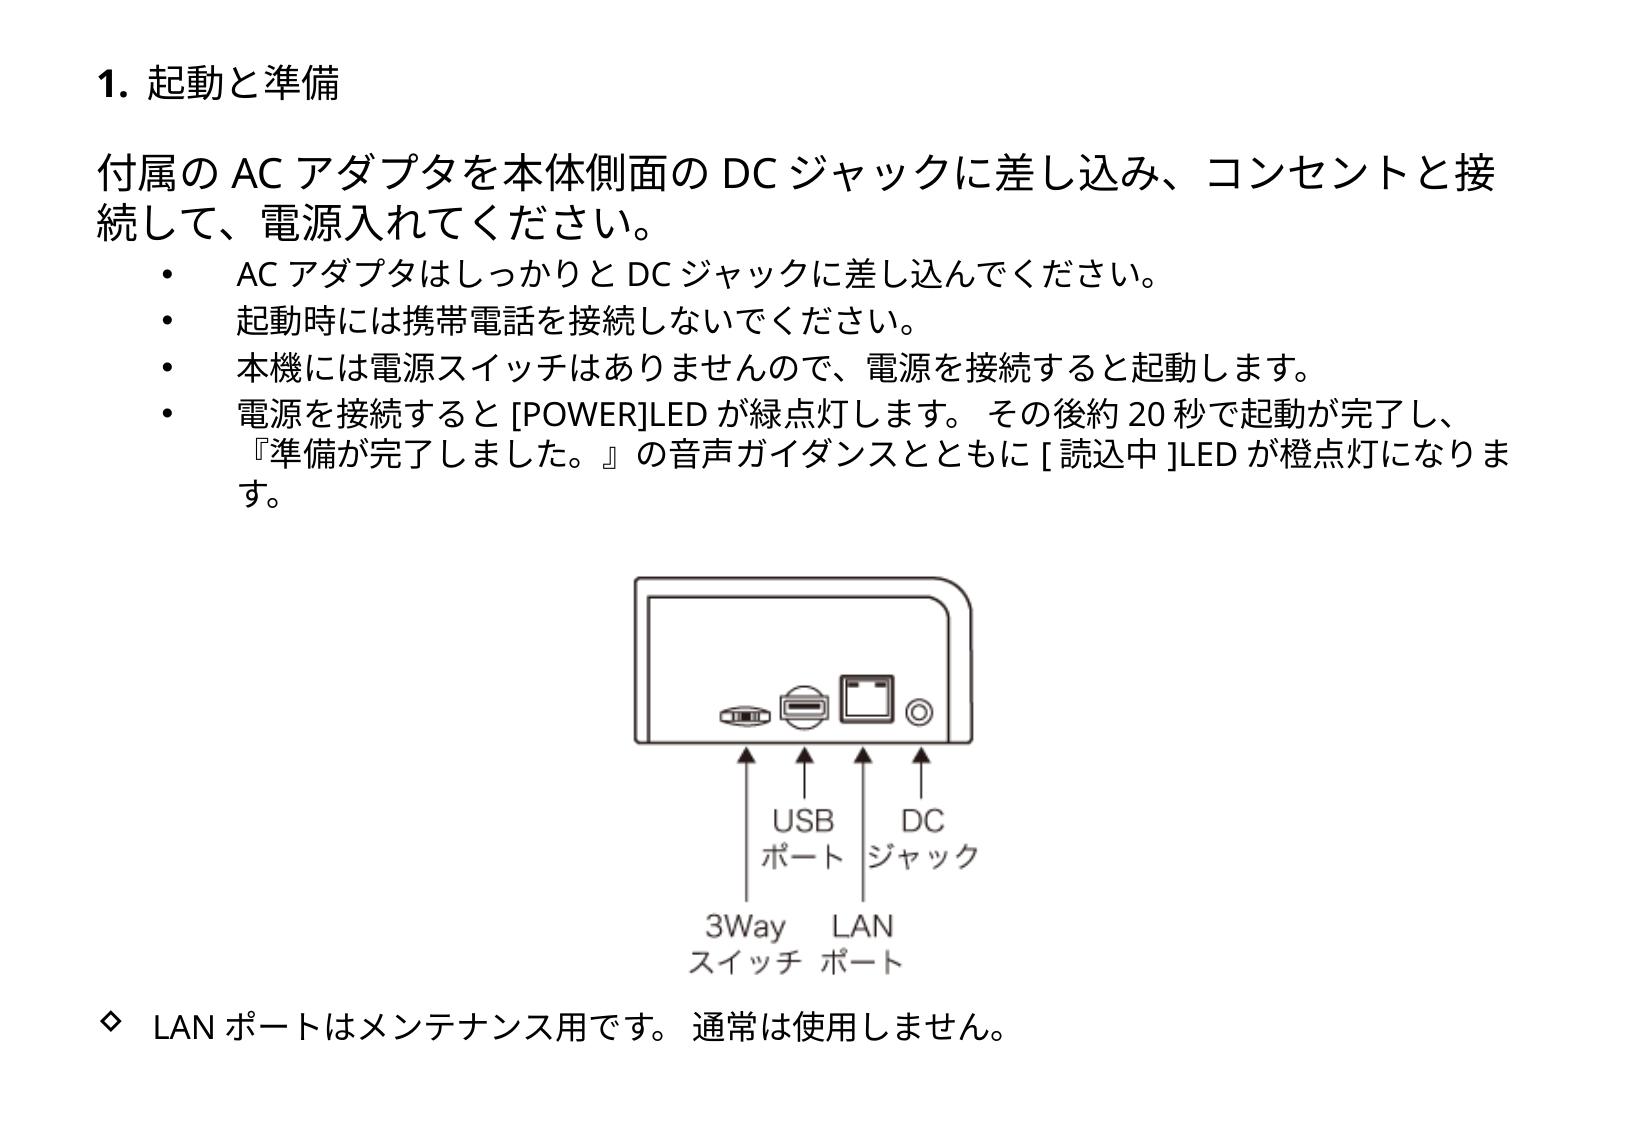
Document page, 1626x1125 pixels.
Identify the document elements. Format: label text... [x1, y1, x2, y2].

text_box LANポートはメンテナンス用です。 通常は使用しません。 [81, 998, 1544, 1054]
text_box 付属のACアダプタを本体側面のDCジャックに差し込み、コンセントと接続して、電源入れてください。 ACアダプタはしっかりとDCジャックに差し込んでください。 起動時には携帯電話を接続しないでください。 本機には電源スイッチはありませんので、電源を接続すると起動します。 電源を接続すると[POWER]LEDが緑点灯します。 その後約20秒で起動が完了し、『準備が完了しました。』の音声ガイダンスとともに[読込中]LEDが橙点灯になります。 [81, 139, 1544, 793]
text_box 1. 起動と準備 [81, 45, 1544, 116]
picture [618, 547, 1010, 995]
